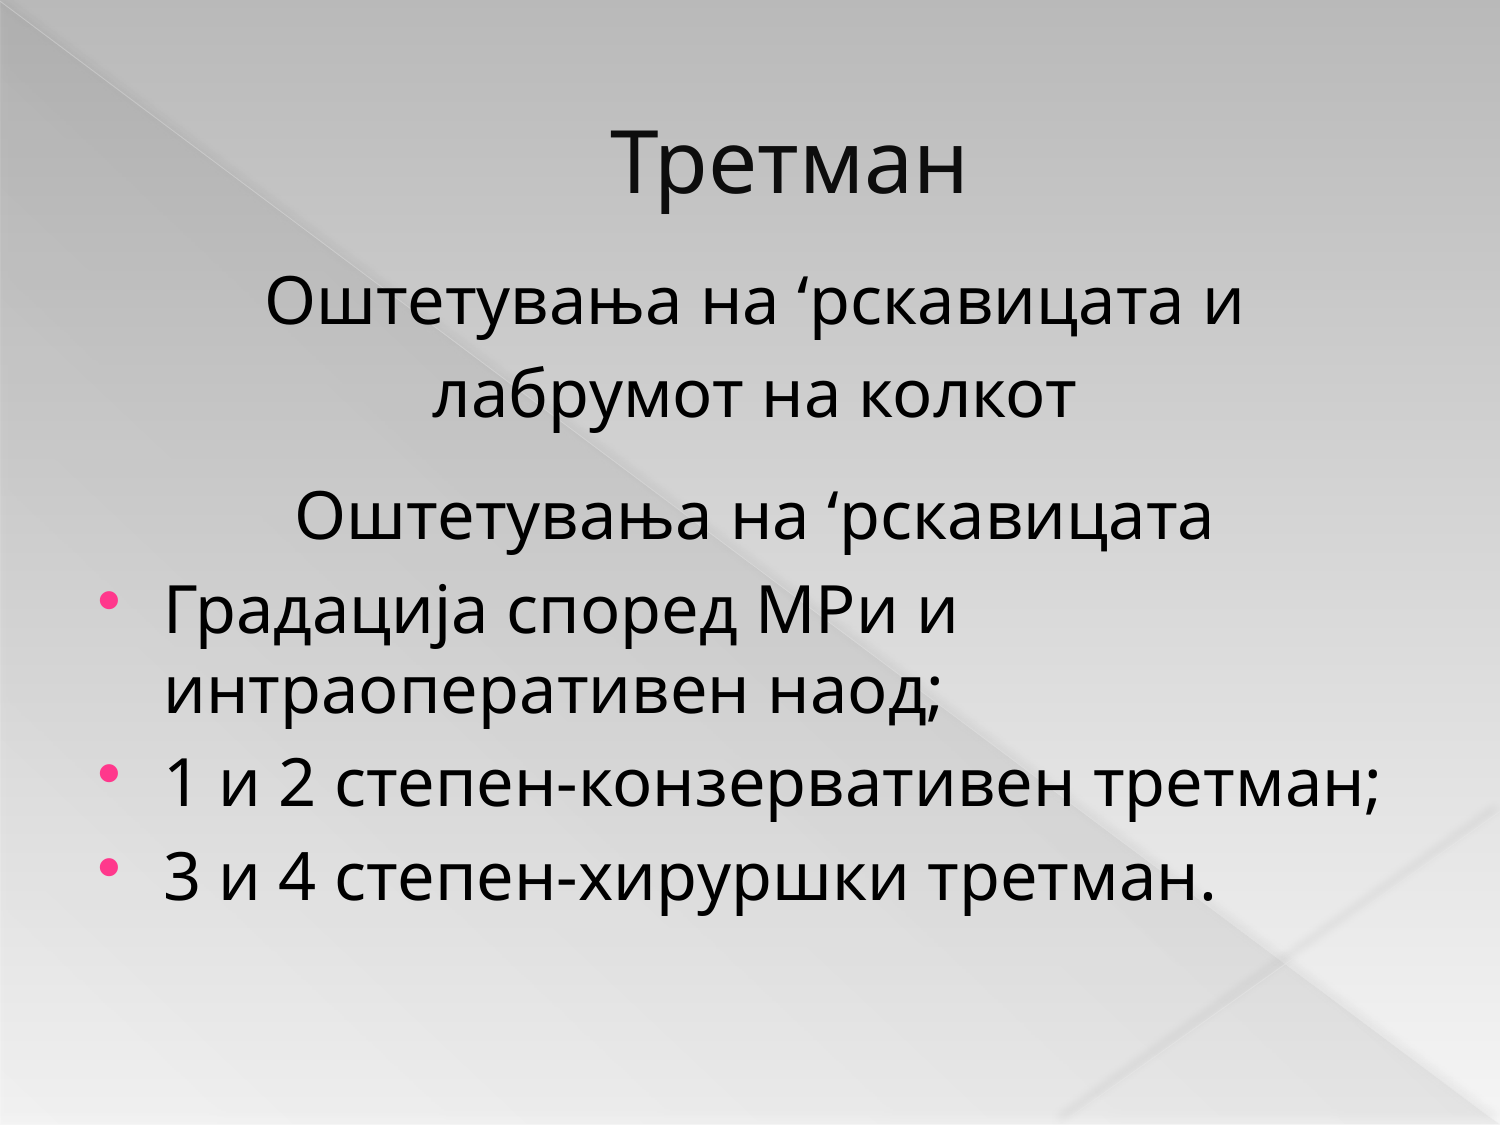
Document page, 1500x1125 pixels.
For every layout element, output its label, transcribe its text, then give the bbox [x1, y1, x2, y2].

list Оштетувања на ‘рскавицата и лабрумот на колкот Оштетувања на ‘рскавицата Градација според МРи и интраоперативен наод; 1 и 2 степен-конзервативен третман; 3 и 4 степен-хируршки третман. [75, 249, 1425, 1088]
title Третман [75, 43, 1425, 249]
